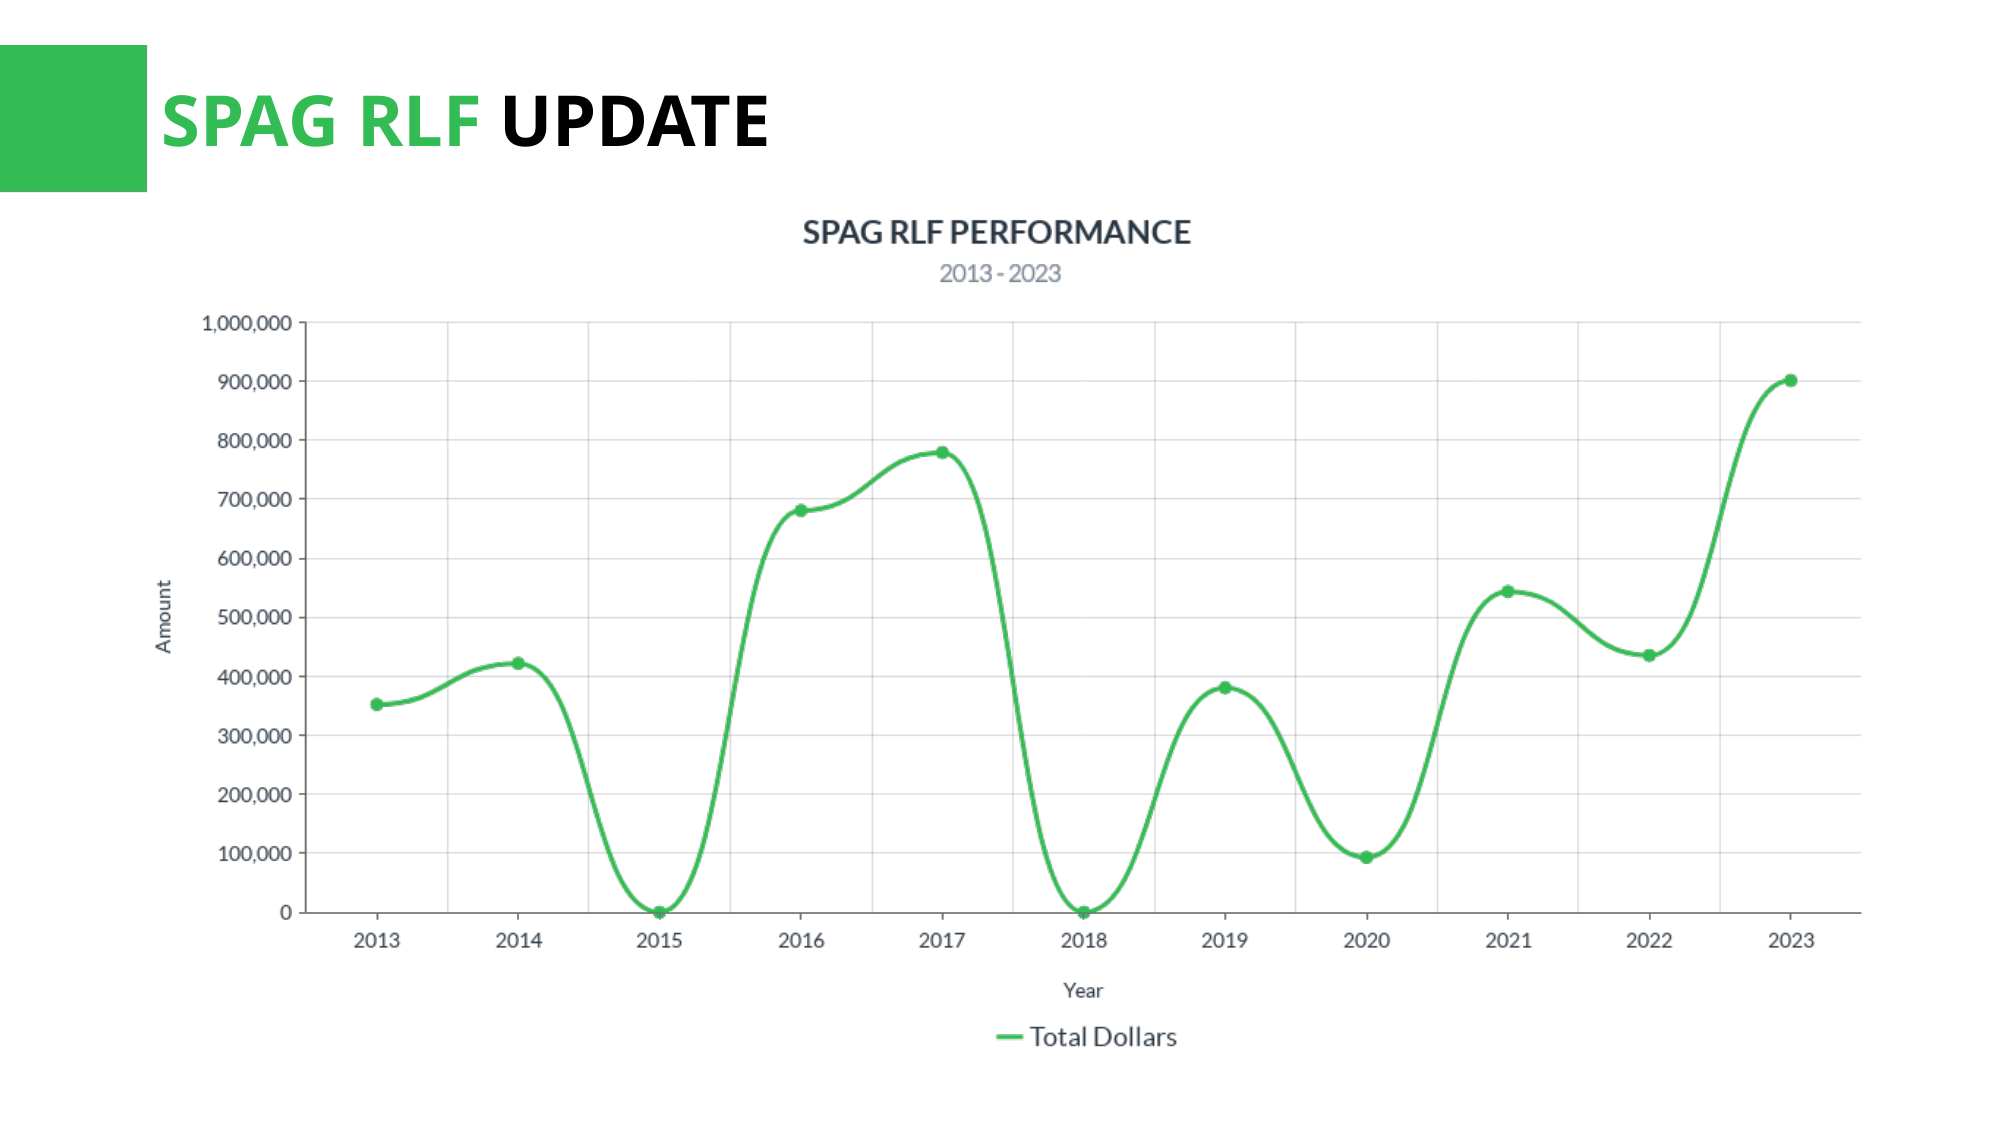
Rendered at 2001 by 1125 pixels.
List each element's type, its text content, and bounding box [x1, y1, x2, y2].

text_box SPAG RLF UPDATE [153, 61, 1773, 176]
picture [0, 45, 1891, 1083]
